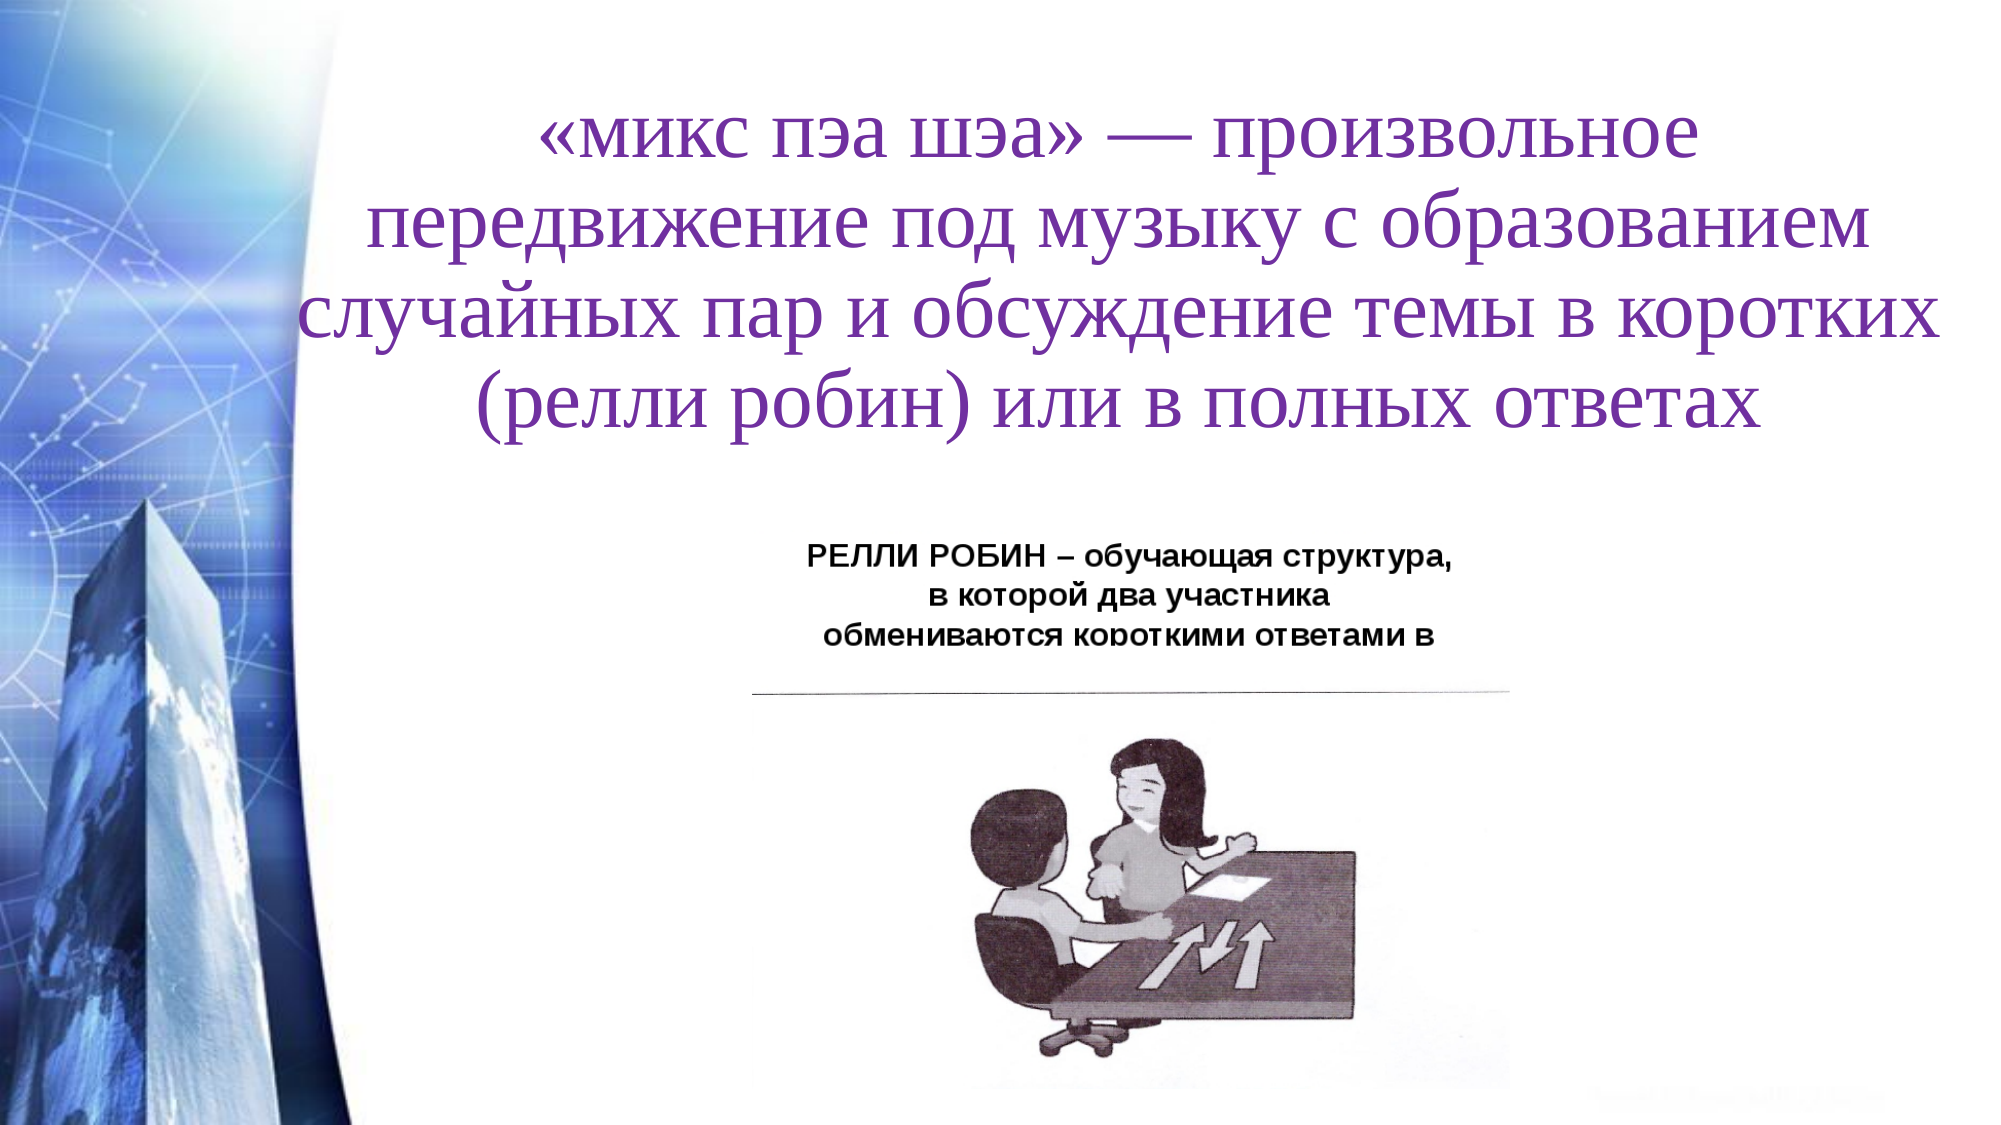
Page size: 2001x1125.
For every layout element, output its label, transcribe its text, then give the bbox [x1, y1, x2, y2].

text_box «микс пэа шэа» — произвольное передвижение под музыку с образованием случайных пар и обсуждение темы в коротких (релли робин) или в полных ответах [354, 128, 1889, 407]
picture [0, 0, 2001, 1125]
